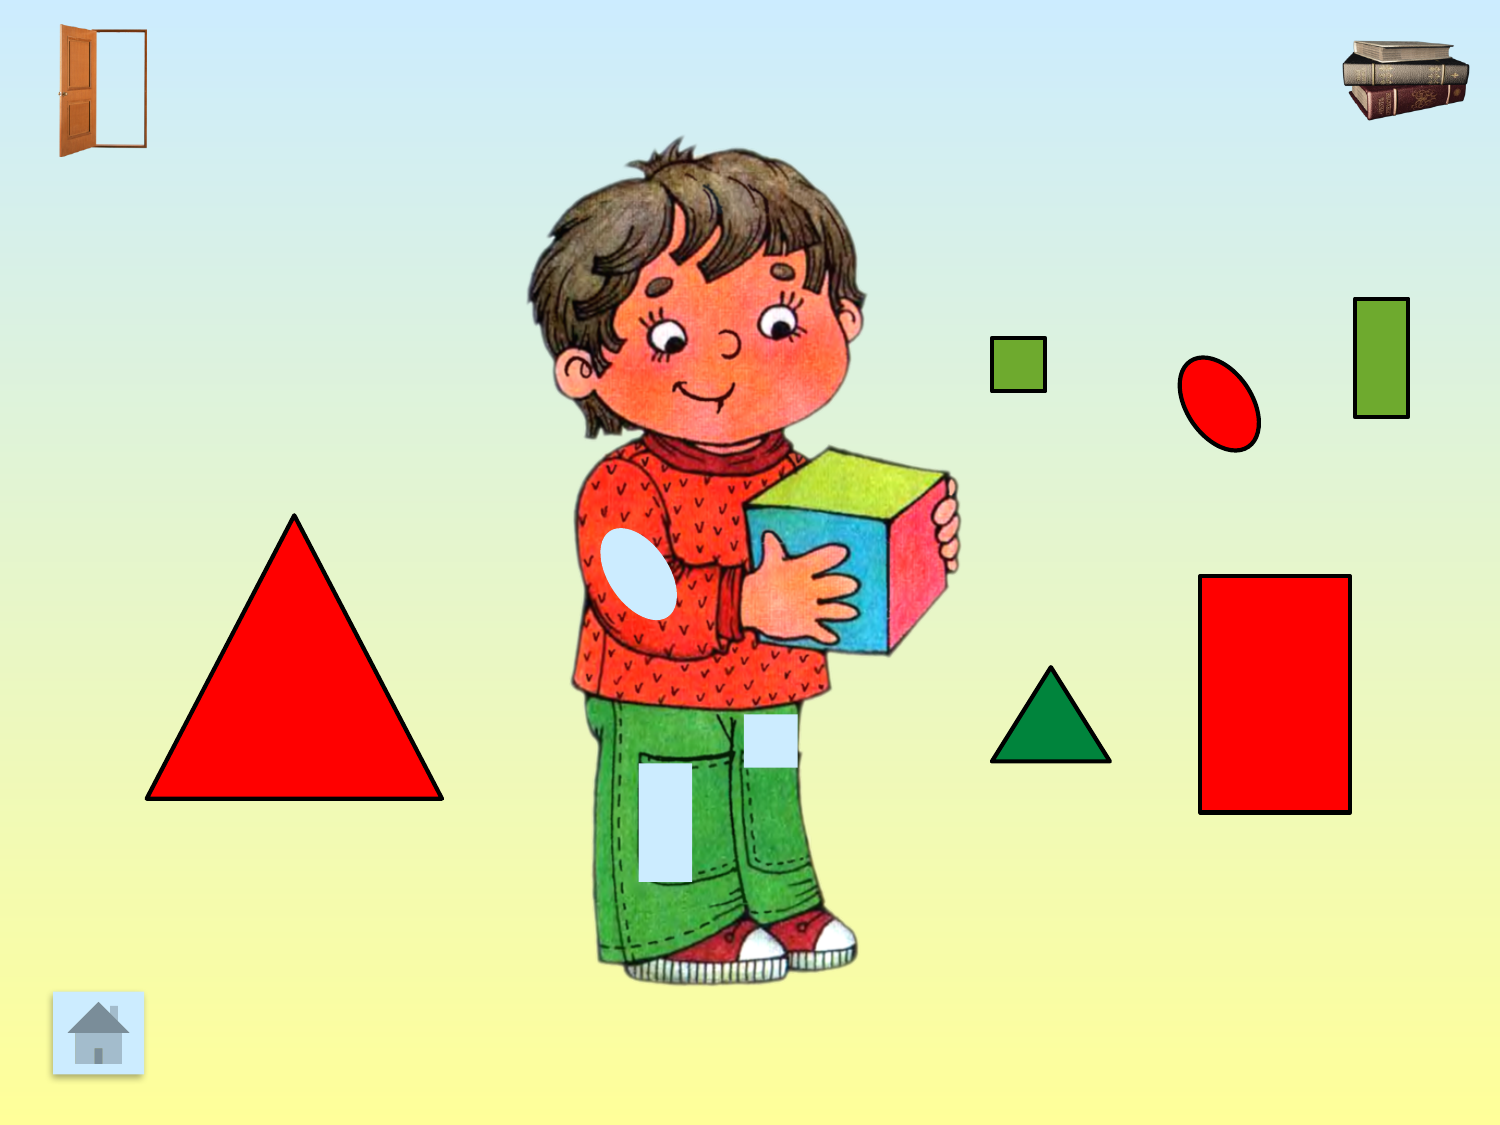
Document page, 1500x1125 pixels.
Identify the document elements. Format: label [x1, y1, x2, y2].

text_box [1353, 297, 1410, 419]
picture [525, 133, 963, 988]
text_box [990, 336, 1047, 393]
text_box [1177, 355, 1261, 453]
picture [57, 23, 147, 157]
text_box [144, 513, 444, 801]
picture [1316, 11, 1500, 150]
text_box [51, 989, 146, 1076]
text_box [1198, 574, 1352, 815]
text_box [990, 665, 1112, 764]
